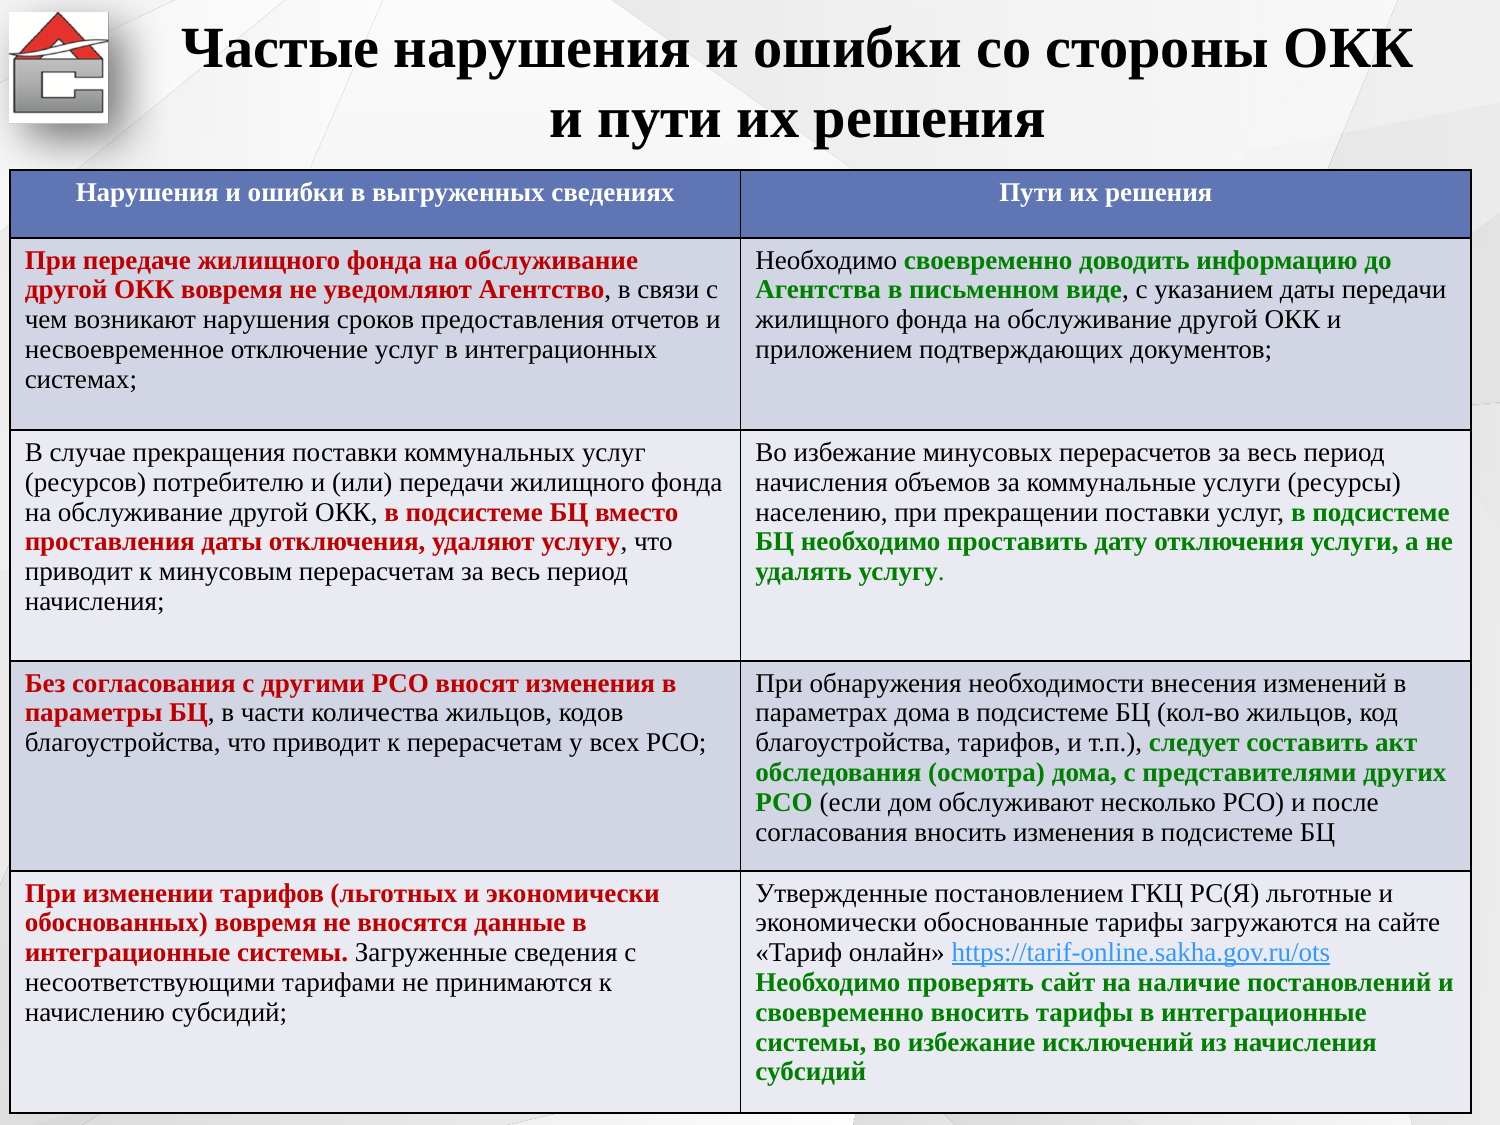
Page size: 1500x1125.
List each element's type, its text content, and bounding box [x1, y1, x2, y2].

table_cell При передаче жилищного фонда на обслуживание другой ОКК вовремя не уведомляют Агентство, в связи с чем возникают нарушения сроков предоставления отчетов и несвоевременное отключение услуг в интеграционных системах; [11, 239, 740, 429]
table_cell В случае прекращения поставки коммунальных услуг (ресурсов) потребителю и (или) передачи жилищного фонда на обслуживание другой ОКК, в подсистеме БЦ вместо проставления даты отключения, удаляют услугу, что приводит к минусовым перерасчетам за весь период начисления; [11, 431, 740, 660]
text_box Частые нарушения и ошибки со стороны ОКК и пути их решения [134, 1, 1461, 157]
table_cell Во избежание минусовых перерасчетов за весь период начисления объемов за коммунальные услуги (ресурсы) населению, при прекращении поставки услуг, в подсистеме БЦ необходимо проставить дату отключения услуги, а не удалять услугу. [741, 431, 1470, 660]
table_header Пути их решения [741, 171, 1470, 237]
table_cell Без согласования с другими РСО вносят изменения в параметры БЦ, в части количества жильцов, кодов благоустройства, что приводит к перерасчетам у всех РСО; [11, 662, 740, 870]
table_cell Необходимо своевременно доводить информацию до Агентства в письменном виде, с указанием даты передачи жилищного фонда на обслуживание другой ОКК и приложением подтверждающих документов; [741, 239, 1470, 429]
table_cell При обнаружения необходимости внесения изменений в параметрах дома в подсистеме БЦ (кол-во жильцов, код благоустройства, тарифов, и т.п.), следует составить акт обследования (осмотра) дома, с представителями других РСО (если дом обслуживают несколько РСО) и после согласования вносить изменения в подсистеме БЦ [741, 662, 1470, 870]
table_header Нарушения и ошибки в выгруженных сведениях [11, 171, 740, 237]
picture [0, 0, 1500, 1125]
table_cell Утвержденные постановлением ГКЦ РС(Я) льготные и экономически обоснованные тарифы загружаются на сайте «Тариф онлайн» https://tarif-online.sakha.gov.ru/ots Необходимо проверять сайт на наличие постановлений и своевременно вносить тарифы в интеграционные системы, во избежание исключений из начисления субсидий [741, 872, 1470, 1112]
table_cell При изменении тарифов (льготных и экономически обоснованных) вовремя не вносятся данные в интеграционные системы. Загруженные сведения с несоответствующими тарифами не принимаются к начислению субсидий; [11, 872, 740, 1112]
